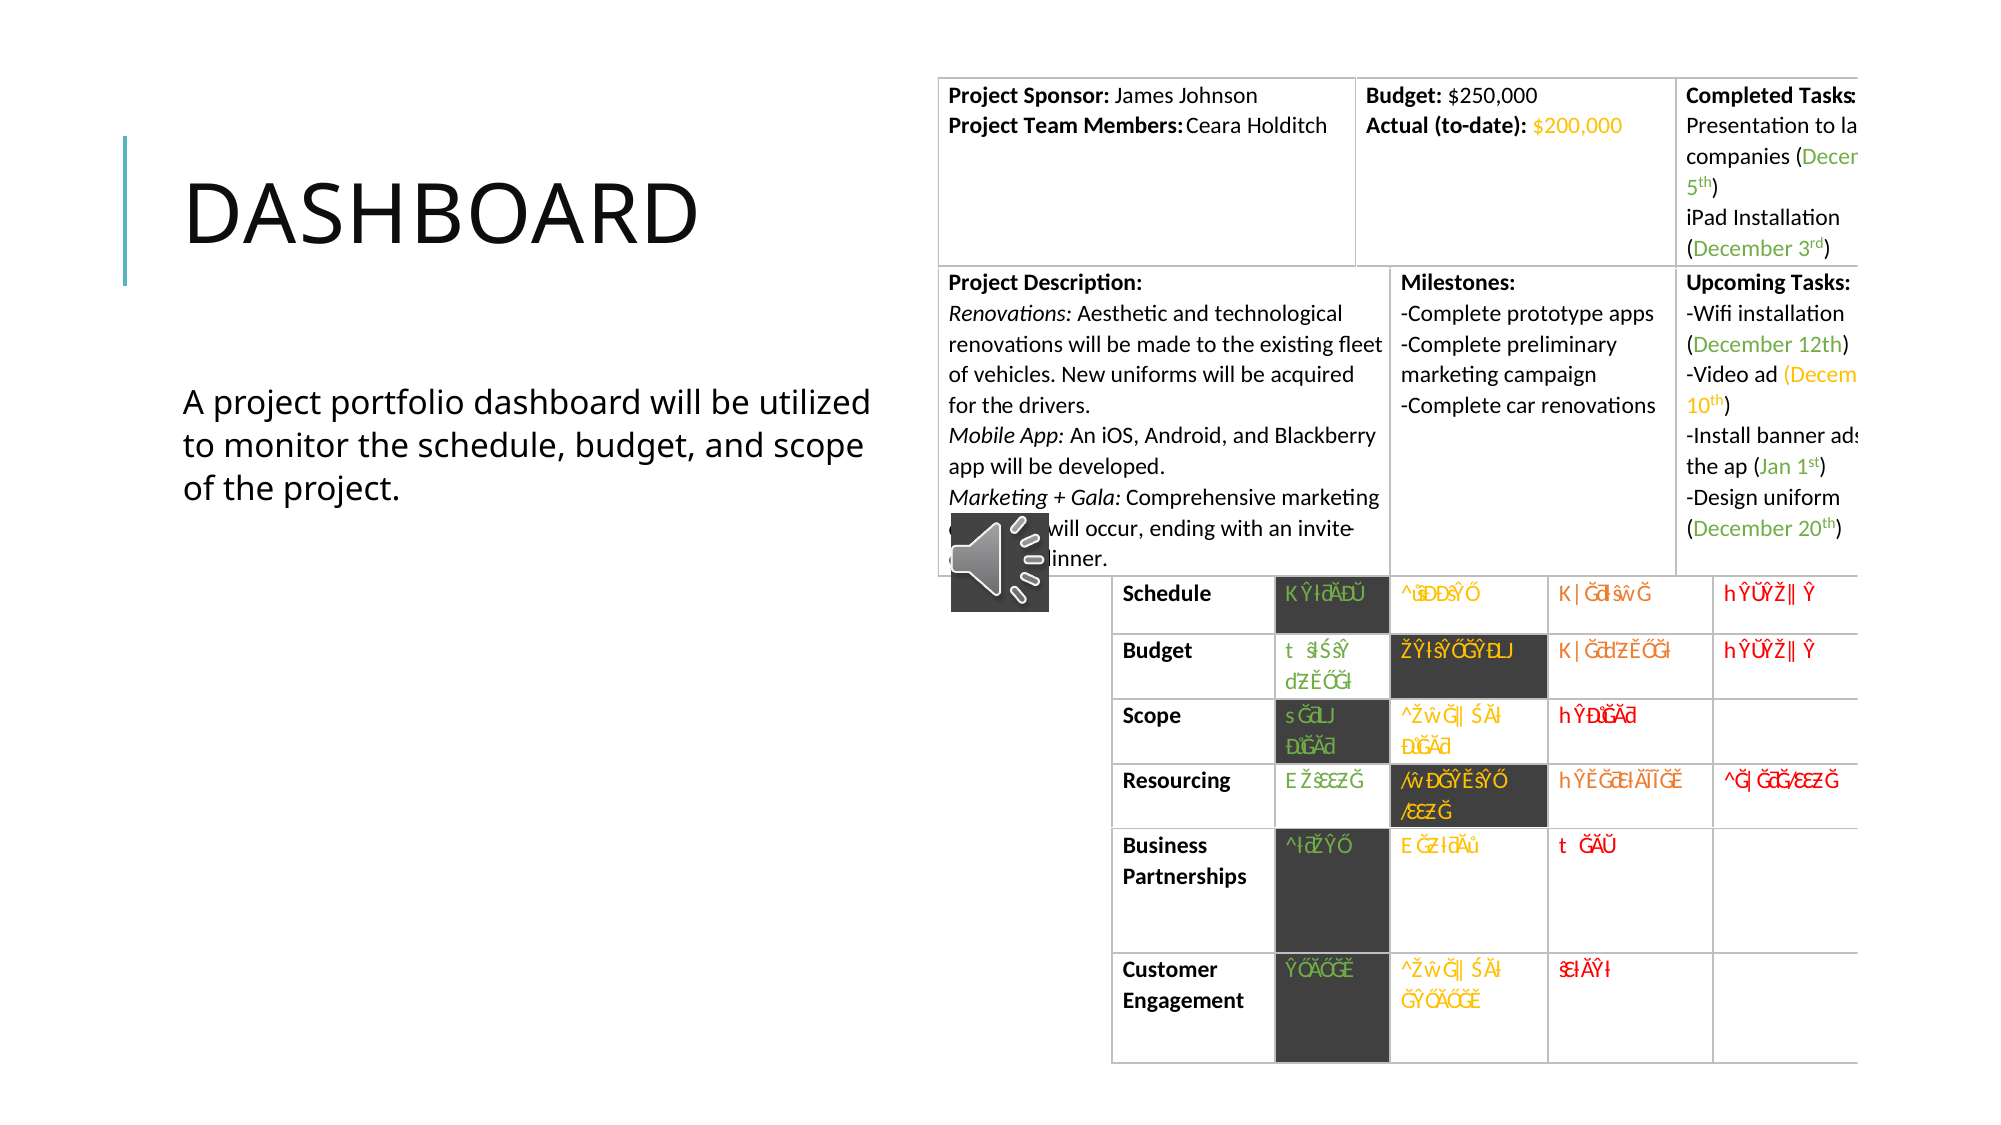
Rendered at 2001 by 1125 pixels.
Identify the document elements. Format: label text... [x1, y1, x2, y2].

picture [949, 512, 1051, 613]
title Dashboard [168, 77, 888, 363]
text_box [937, 77, 1858, 1107]
list A project portfolio dashboard will be utilized to monitor the schedule, budget, and scope of the project. [168, 370, 888, 988]
